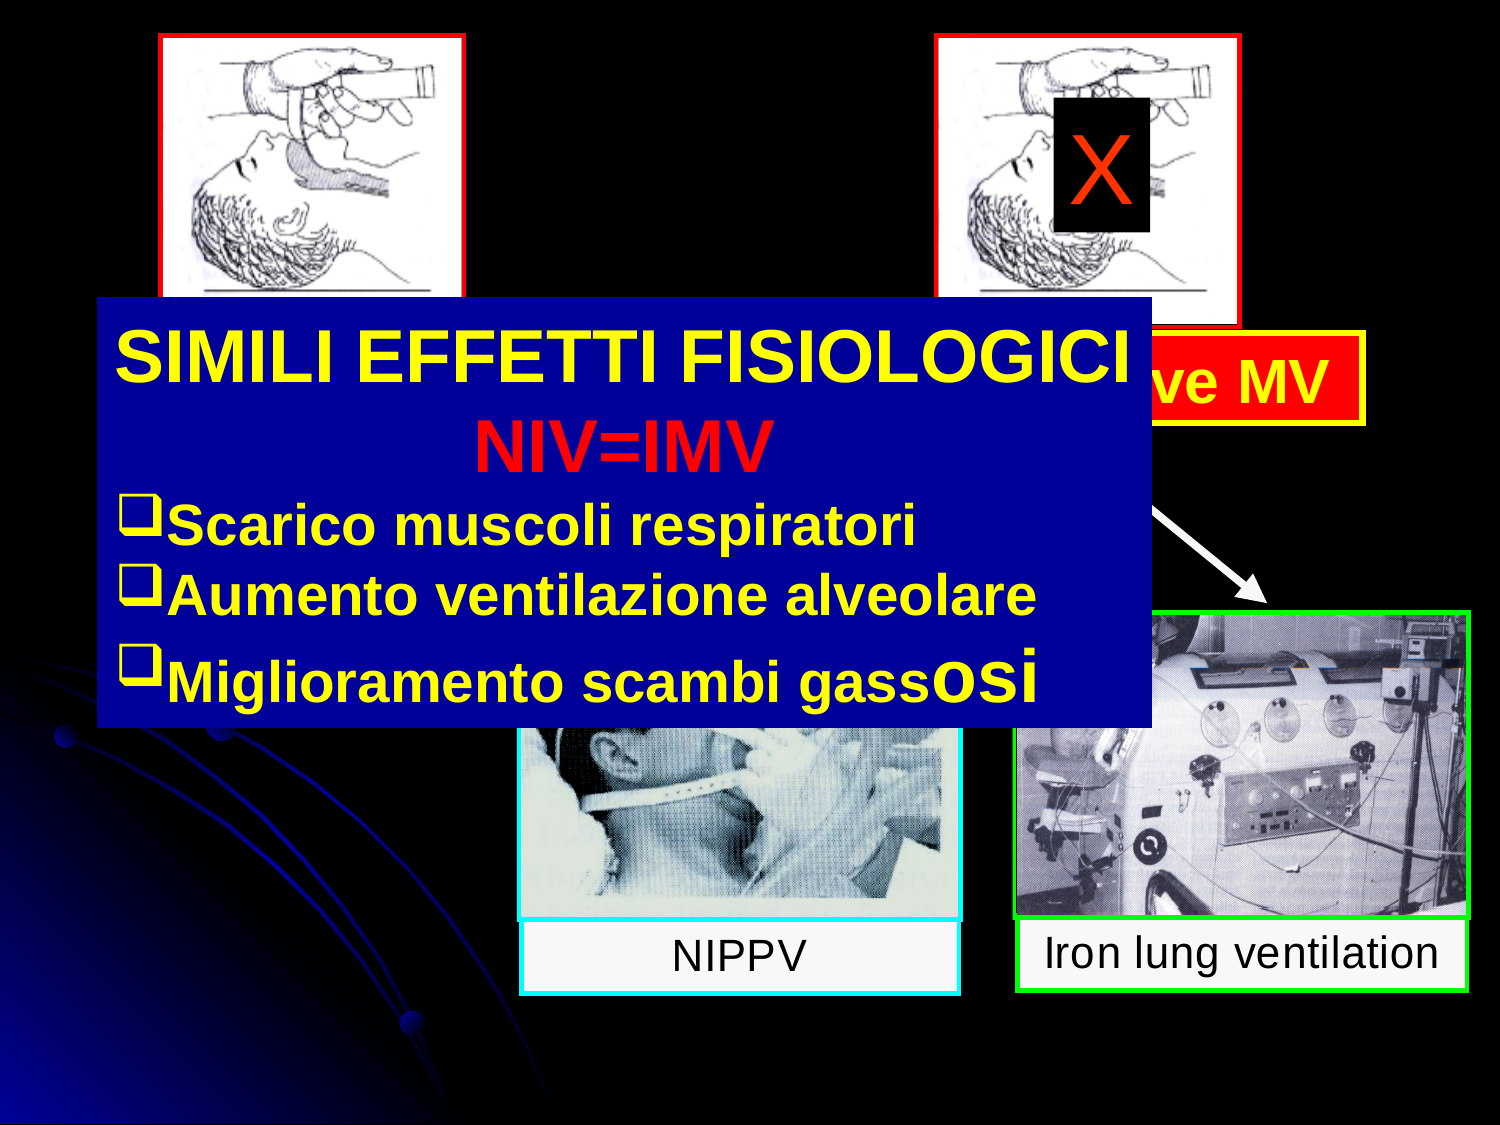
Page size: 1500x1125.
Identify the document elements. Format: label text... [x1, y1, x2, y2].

text_box Non-invasive MV [1149, 333, 1363, 423]
picture [938, 37, 1238, 326]
picture [516, 437, 1472, 1001]
picture [162, 37, 462, 326]
text_box SIMILI EFFETTI FISIOLOGICI NIV=IMV Scarico muscoli respiratori Aumento ventilazione alveolare Miglioramento scambi gassosi [99, 299, 1149, 725]
